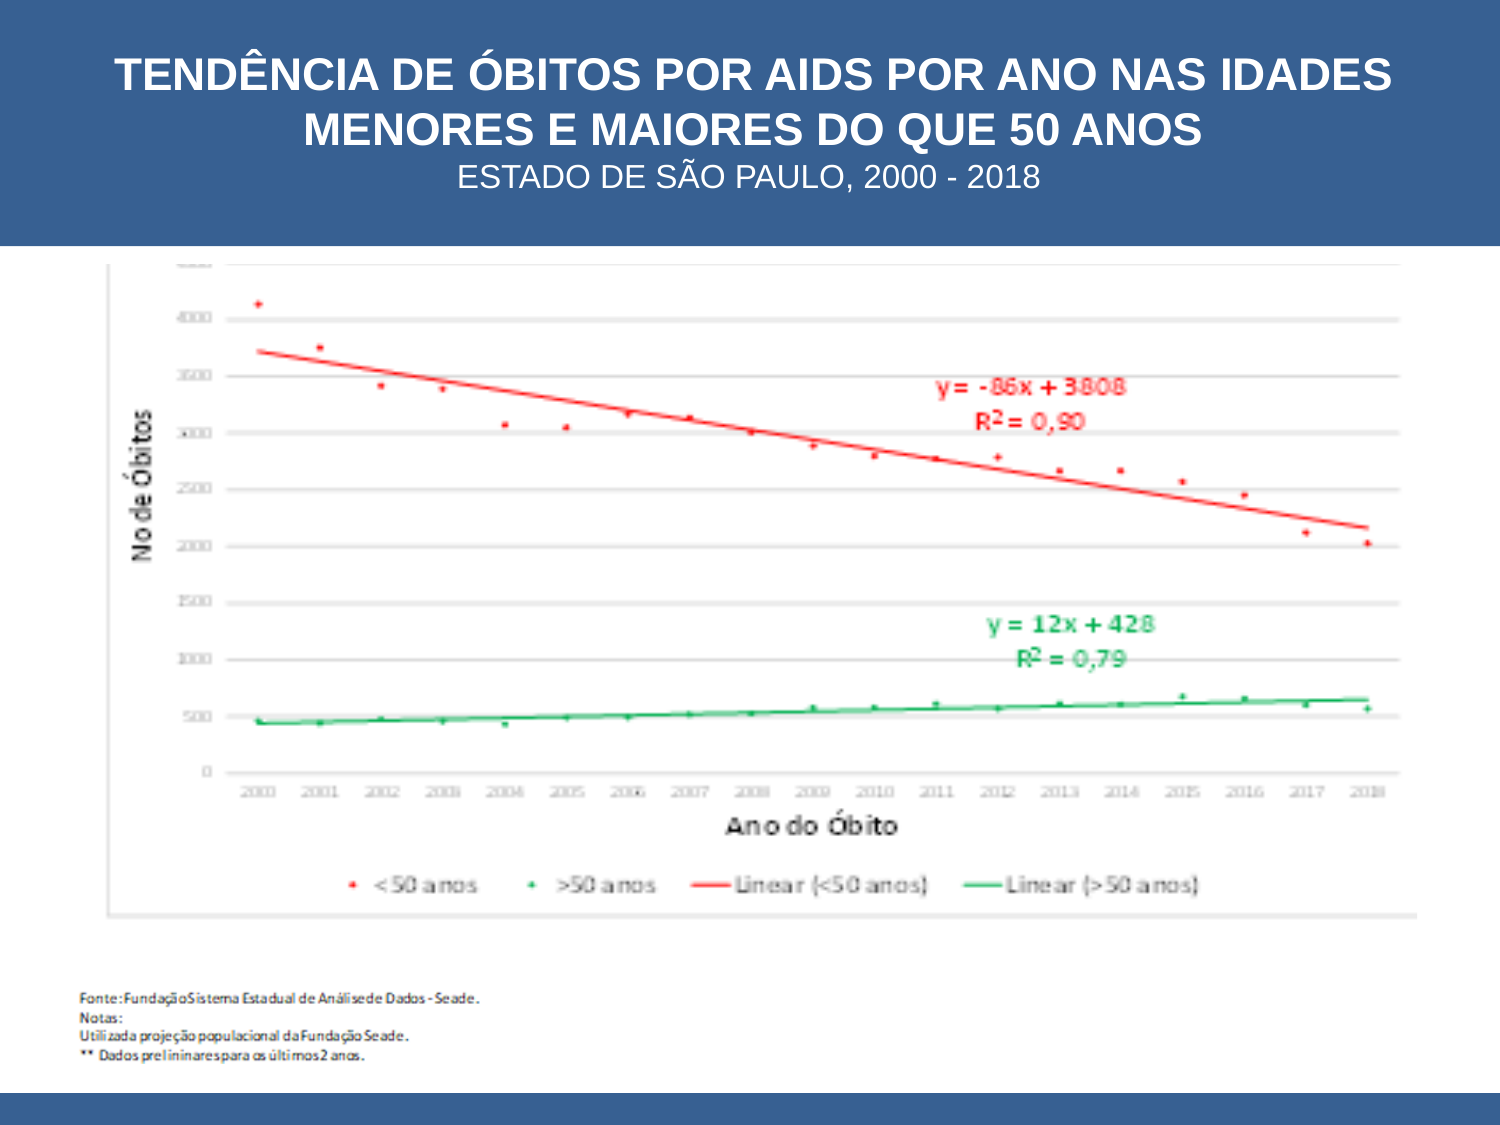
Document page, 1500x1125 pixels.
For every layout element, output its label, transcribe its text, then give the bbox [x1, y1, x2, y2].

picture [62, 986, 488, 1065]
text_box TENDÊNCIA DE ÓBITOS POR AIDS POR ANO NAS IDADES MENORES E MAIORES DO QUE 50 ANOS ESTADO DE SÃO PAULO, 2000 - 2018 [68, 37, 1440, 203]
text_box [0, 0, 1500, 248]
text_box [0, 1091, 1500, 1125]
picture [62, 263, 1418, 943]
